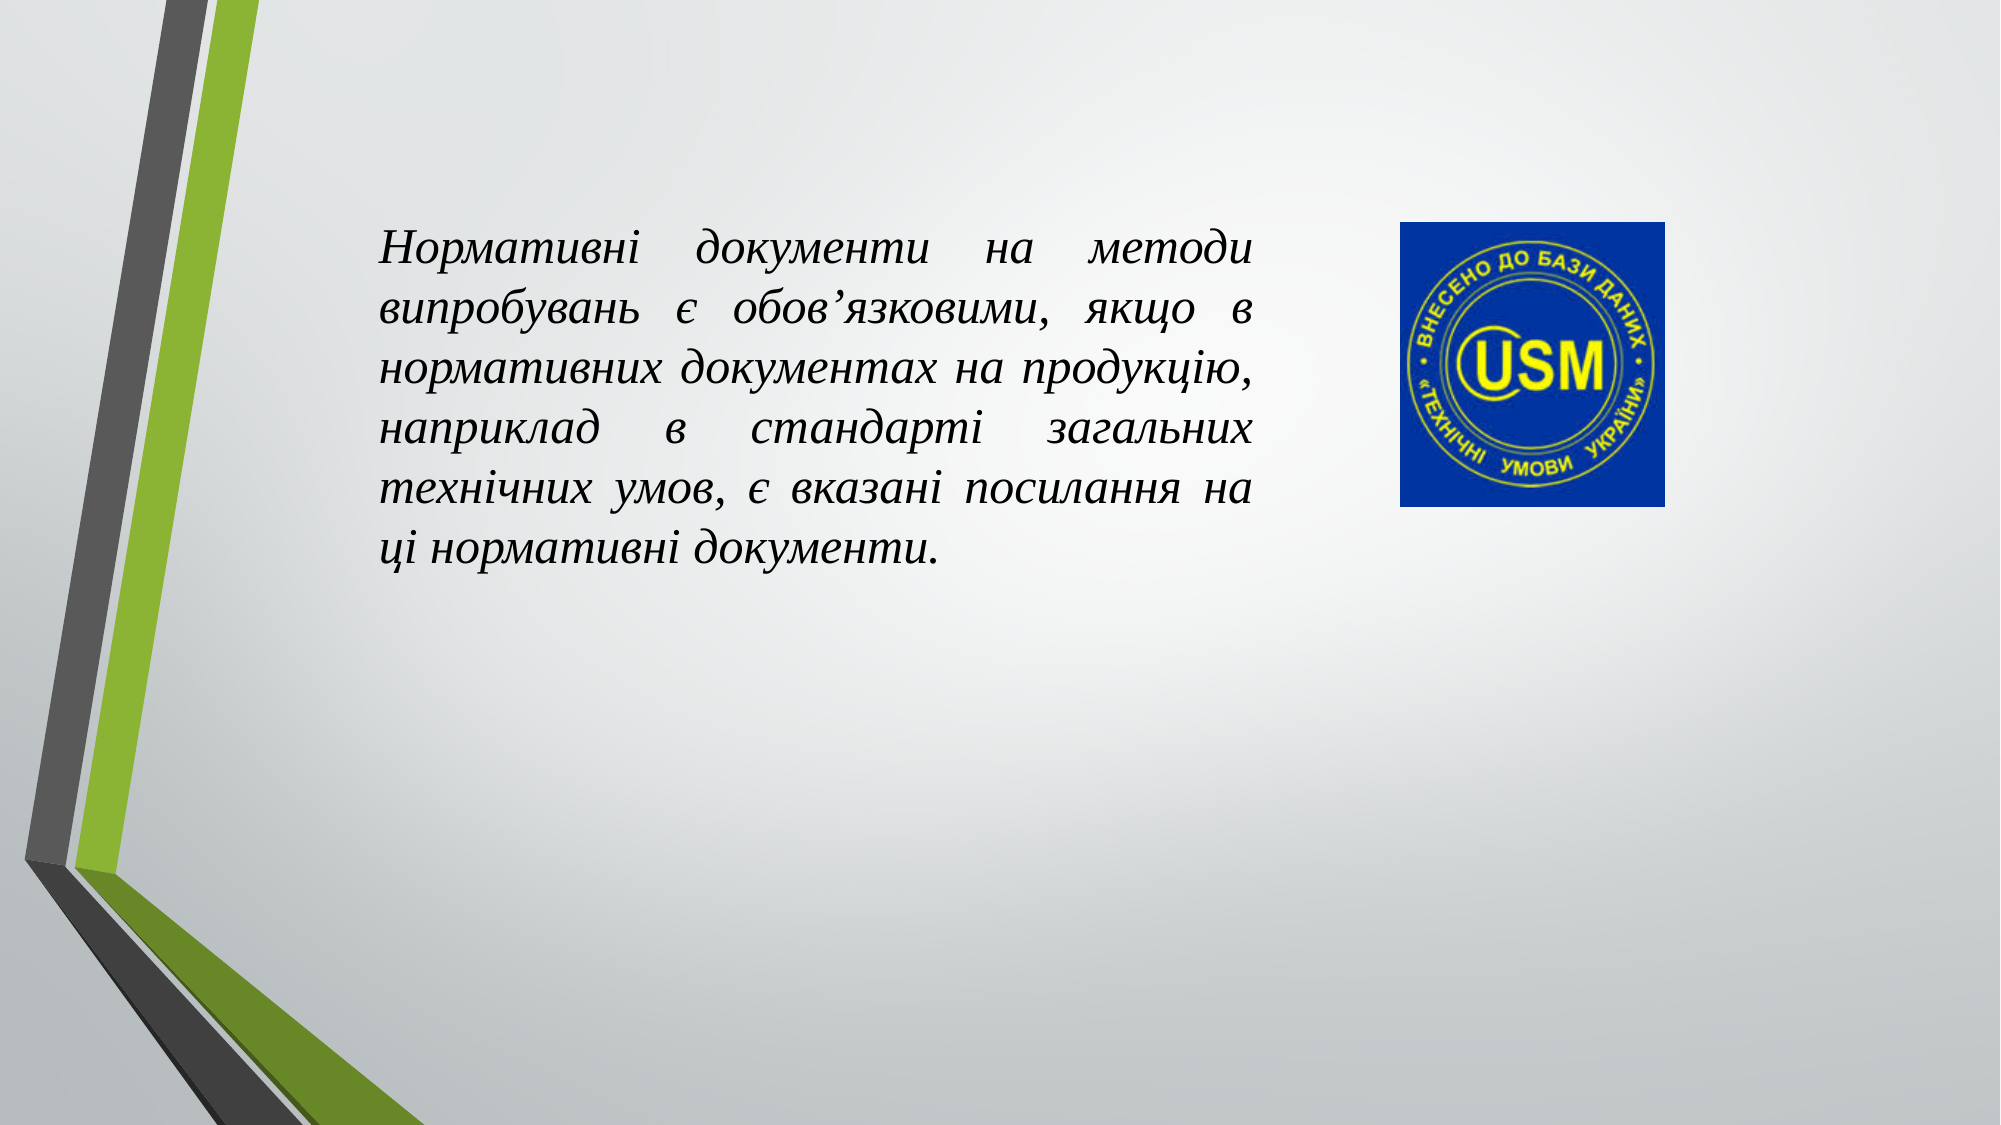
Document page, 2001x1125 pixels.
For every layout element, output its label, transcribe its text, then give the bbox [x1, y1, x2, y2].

picture [1399, 221, 1665, 507]
list Нормативні документи на методи випробувань є обов’язковими, якщо в нормативних документах на продукцію, наприклад в стандарті загальних технічних умов, є вказані посилання на ці нормативні документи. [363, 222, 1269, 647]
